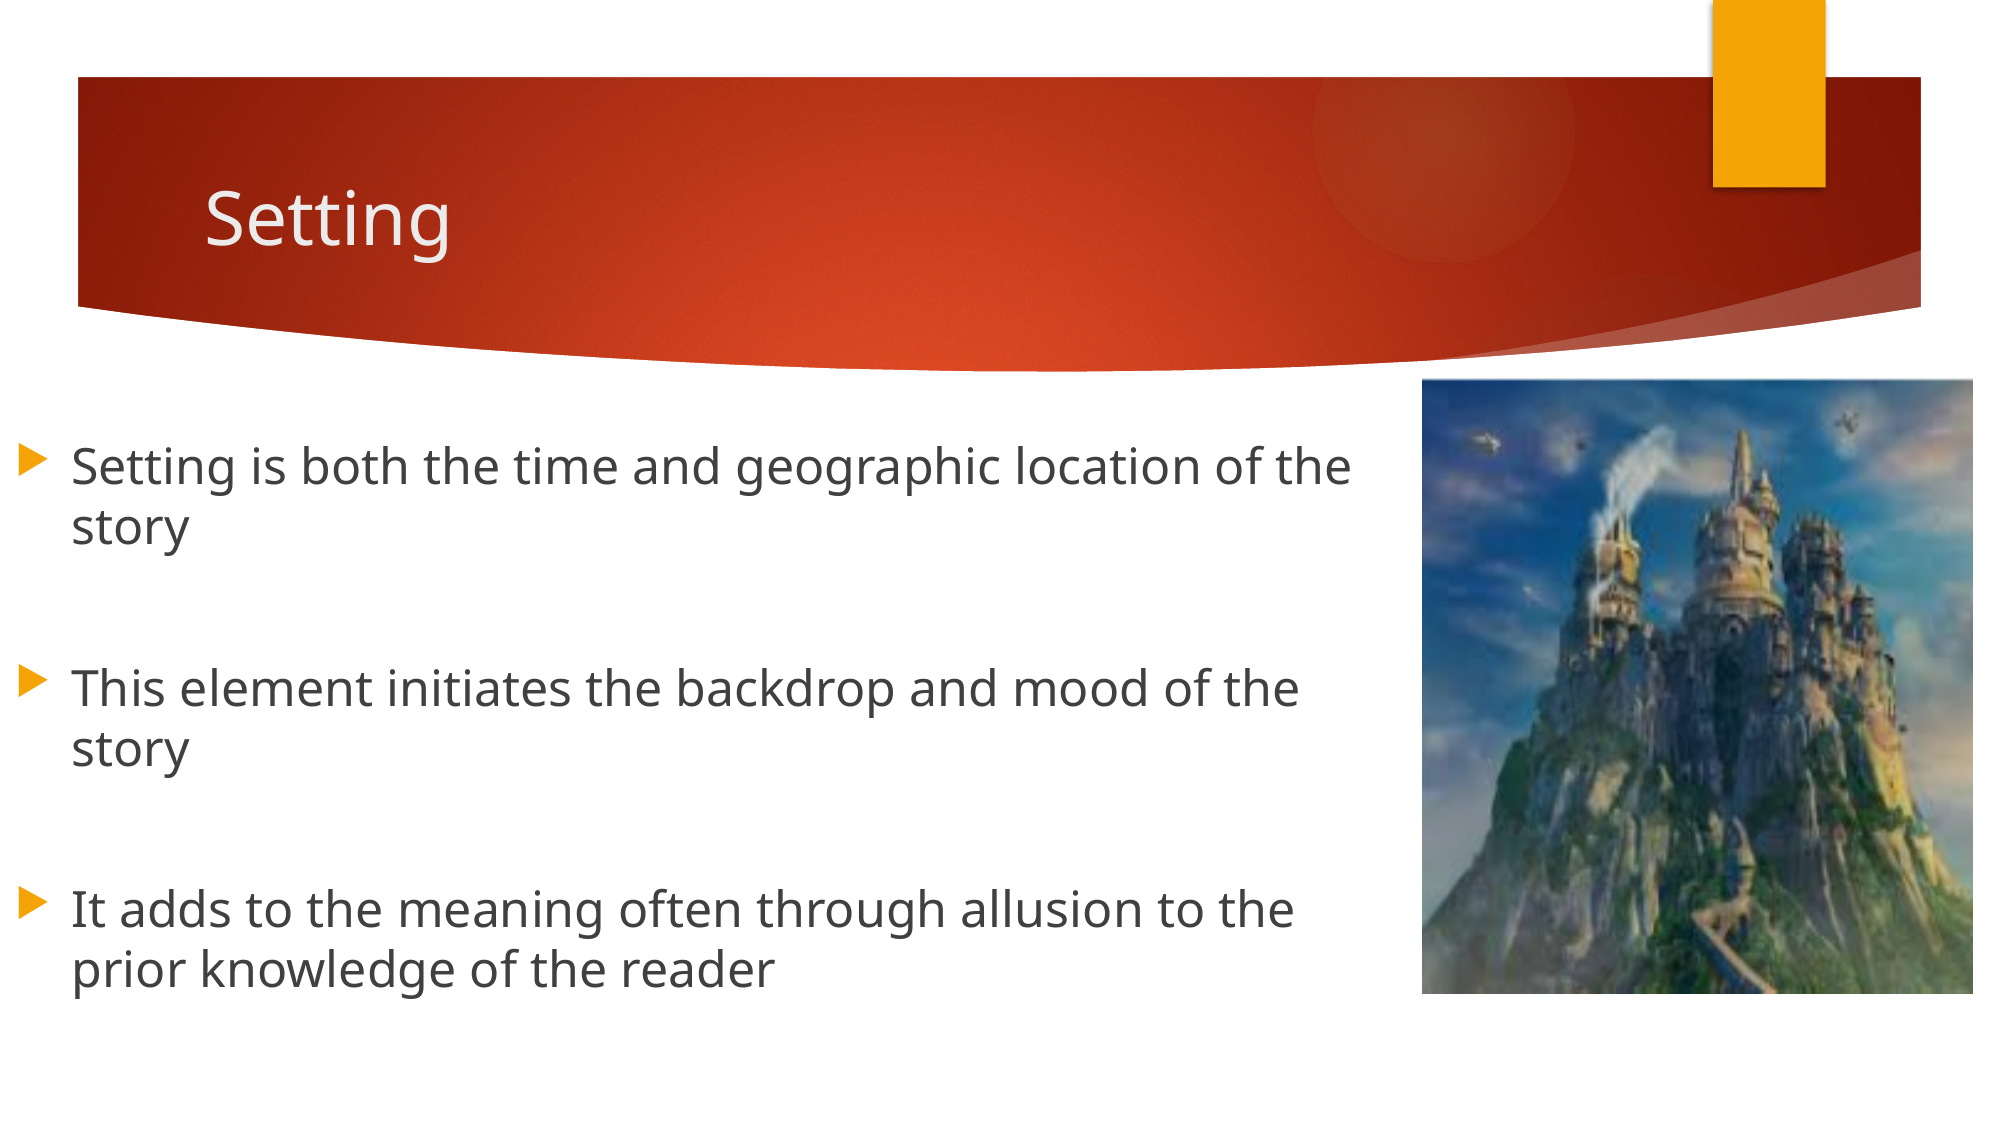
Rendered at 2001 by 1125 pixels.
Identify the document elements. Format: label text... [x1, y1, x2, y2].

list Setting is both the time and geographic location of the story This element initiates the backdrop and mood of the story It adds to the meaning often through allusion to the prior knowledge of the reader [0, 427, 1423, 1098]
title Setting [189, 155, 1627, 275]
picture [1422, 364, 1974, 994]
